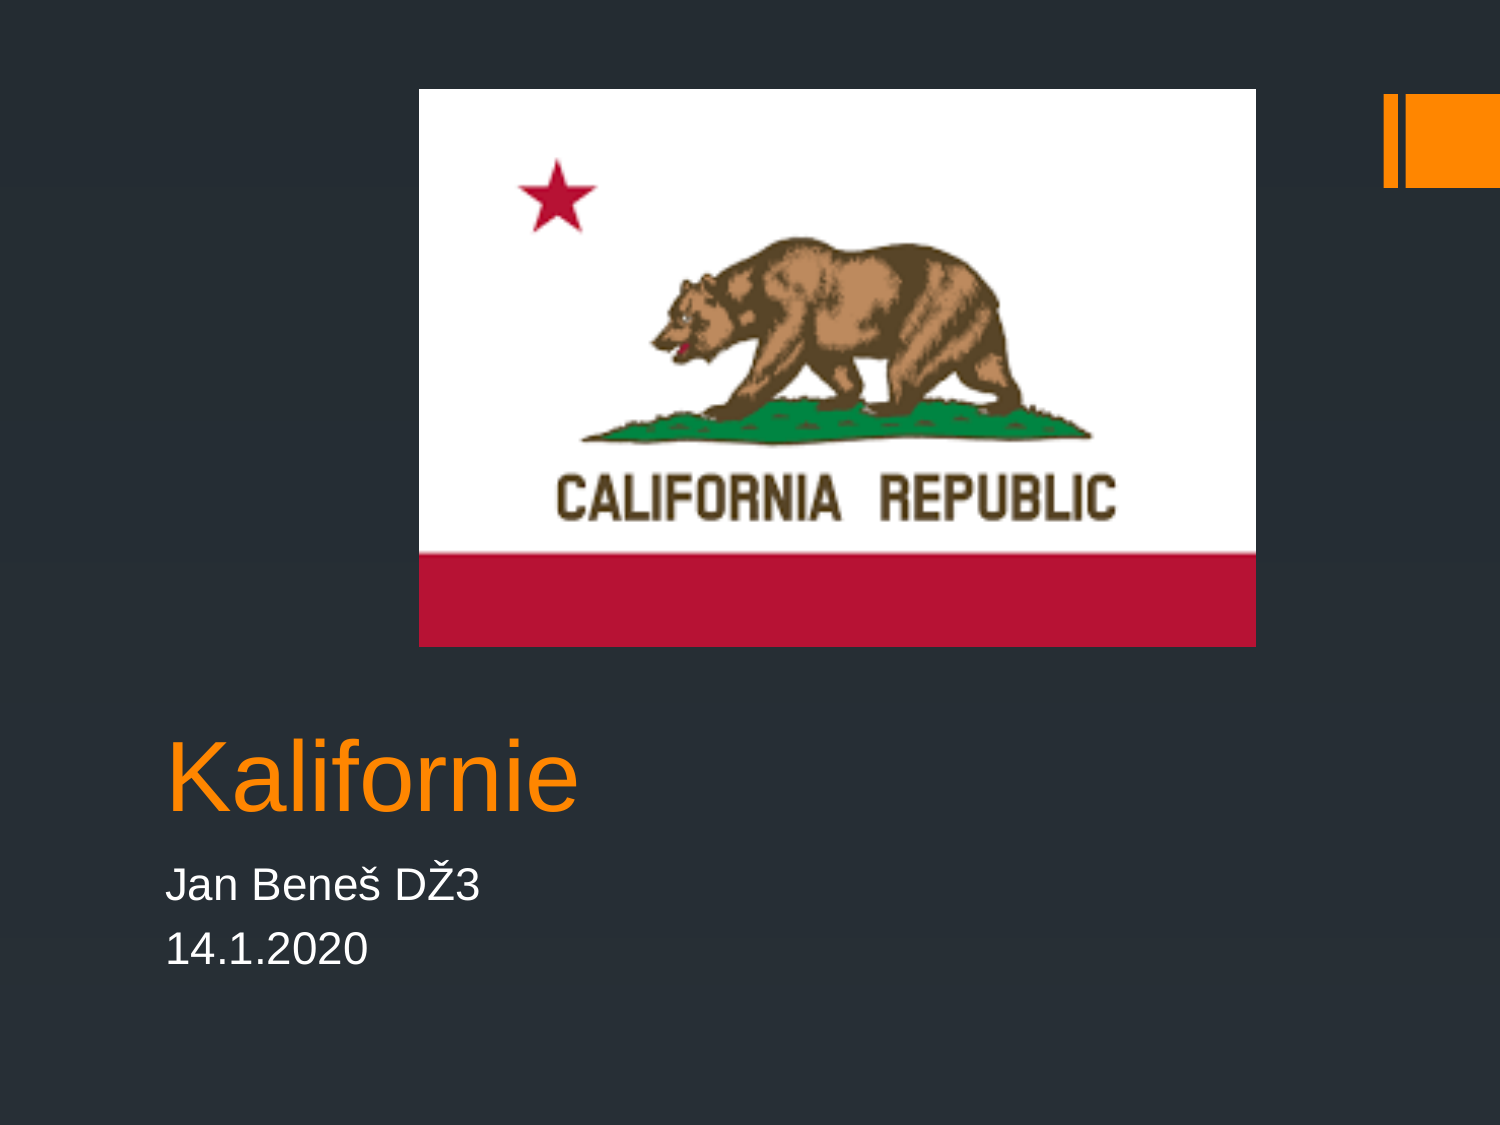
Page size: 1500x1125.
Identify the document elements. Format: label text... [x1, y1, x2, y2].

subtitle Jan Beneš DŽ3 14.1.2020 [150, 847, 1350, 1036]
title Kalifornie [150, 412, 1350, 839]
picture [418, 89, 1256, 647]
